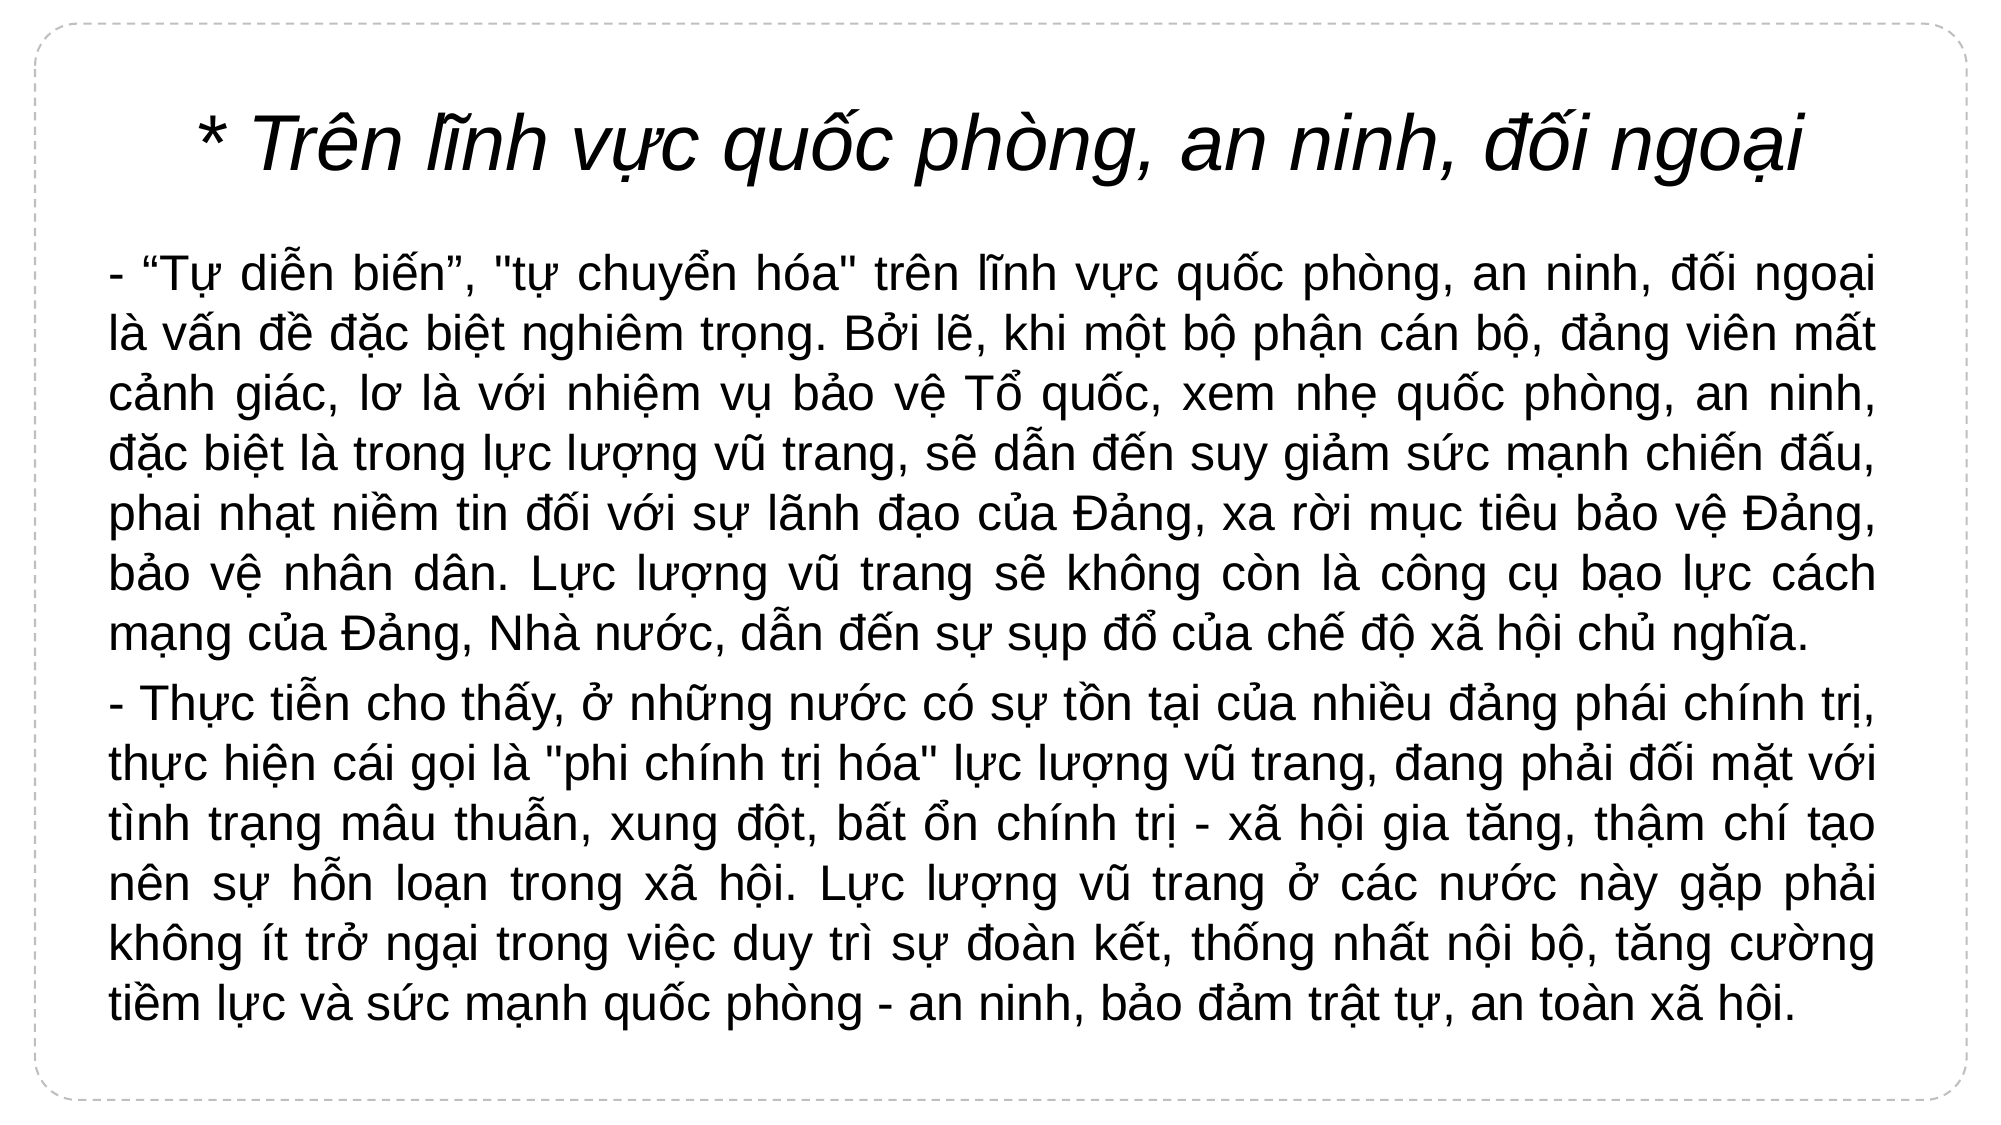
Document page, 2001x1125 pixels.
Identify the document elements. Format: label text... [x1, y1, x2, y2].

title * Trên lĩnh vực quốc phòng, an ninh, đối ngoại [99, 44, 1901, 233]
list - “Tự diễn biến”, "tự chuyển hóa" trên lĩnh vực quốc phòng, an ninh, đối ngoại là vấn đề đặc biệt nghiêm trọng. Bởi lẽ, khi một bộ phận cán bộ, đảng viên mất cảnh giác, lơ là với nhiệm vụ bảo vệ Tổ quốc, xem nhẹ quốc phòng, an ninh, đặc biệt là trong lực lượng vũ trang, sẽ dẫn đến suy giảm sức mạnh chiến đấu, phai nhạt niềm tin đối với sự lãnh đạo của Đảng, xa rời mục tiêu bảo vệ Đảng, bảo vệ nhân dân. Lực lượng vũ trang sẽ không còn là công cụ bạo lực cách mạng của Đảng, Nhà nước, dẫn đến sự sụp đổ của chế độ xã hội chủ nghĩa. - Thực tiễn cho thấy, ở những nước có sự tồn tại của nhiều đảng phái chính trị, thực hiện cái gọi là "phi chính trị hóa" lực lượng vũ trang, đang phải đối mặt với tình trạng mâu thuẫn, xung đột, bất ổn chính trị - xã hội gia tăng, thậm chí tạo nên sự hỗn loạn trong xã hội. Lực lượng vũ trang ở các nước này gặp phải không ít trở ngại trong việc duy trì sự đoàn kết, thống nhất nội bộ, tăng cường tiềm lực và sức mạnh quốc phòng - an ninh, bảo đảm trật tự, an toàn xã hội. [92, 232, 1894, 976]
